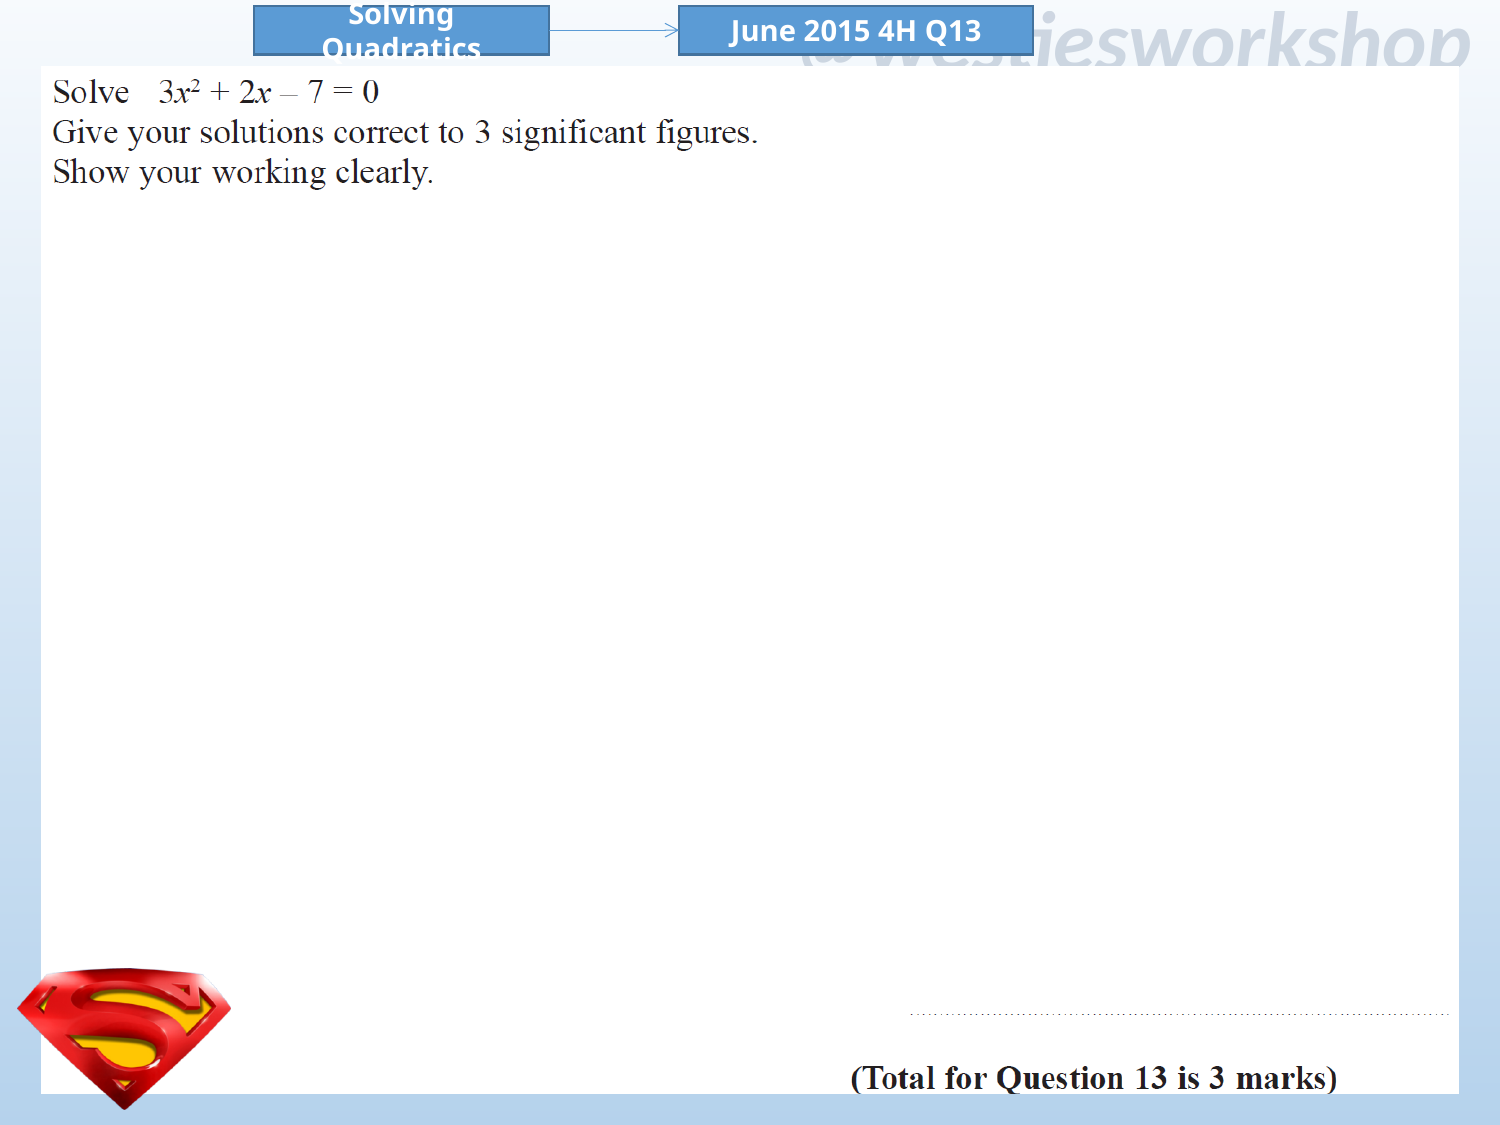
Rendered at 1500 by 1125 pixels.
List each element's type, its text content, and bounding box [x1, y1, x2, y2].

text_box June 2015 4H Q13 [678, 5, 1034, 56]
text_box Solving Quadratics [253, 5, 550, 56]
picture [17, 66, 1459, 1110]
